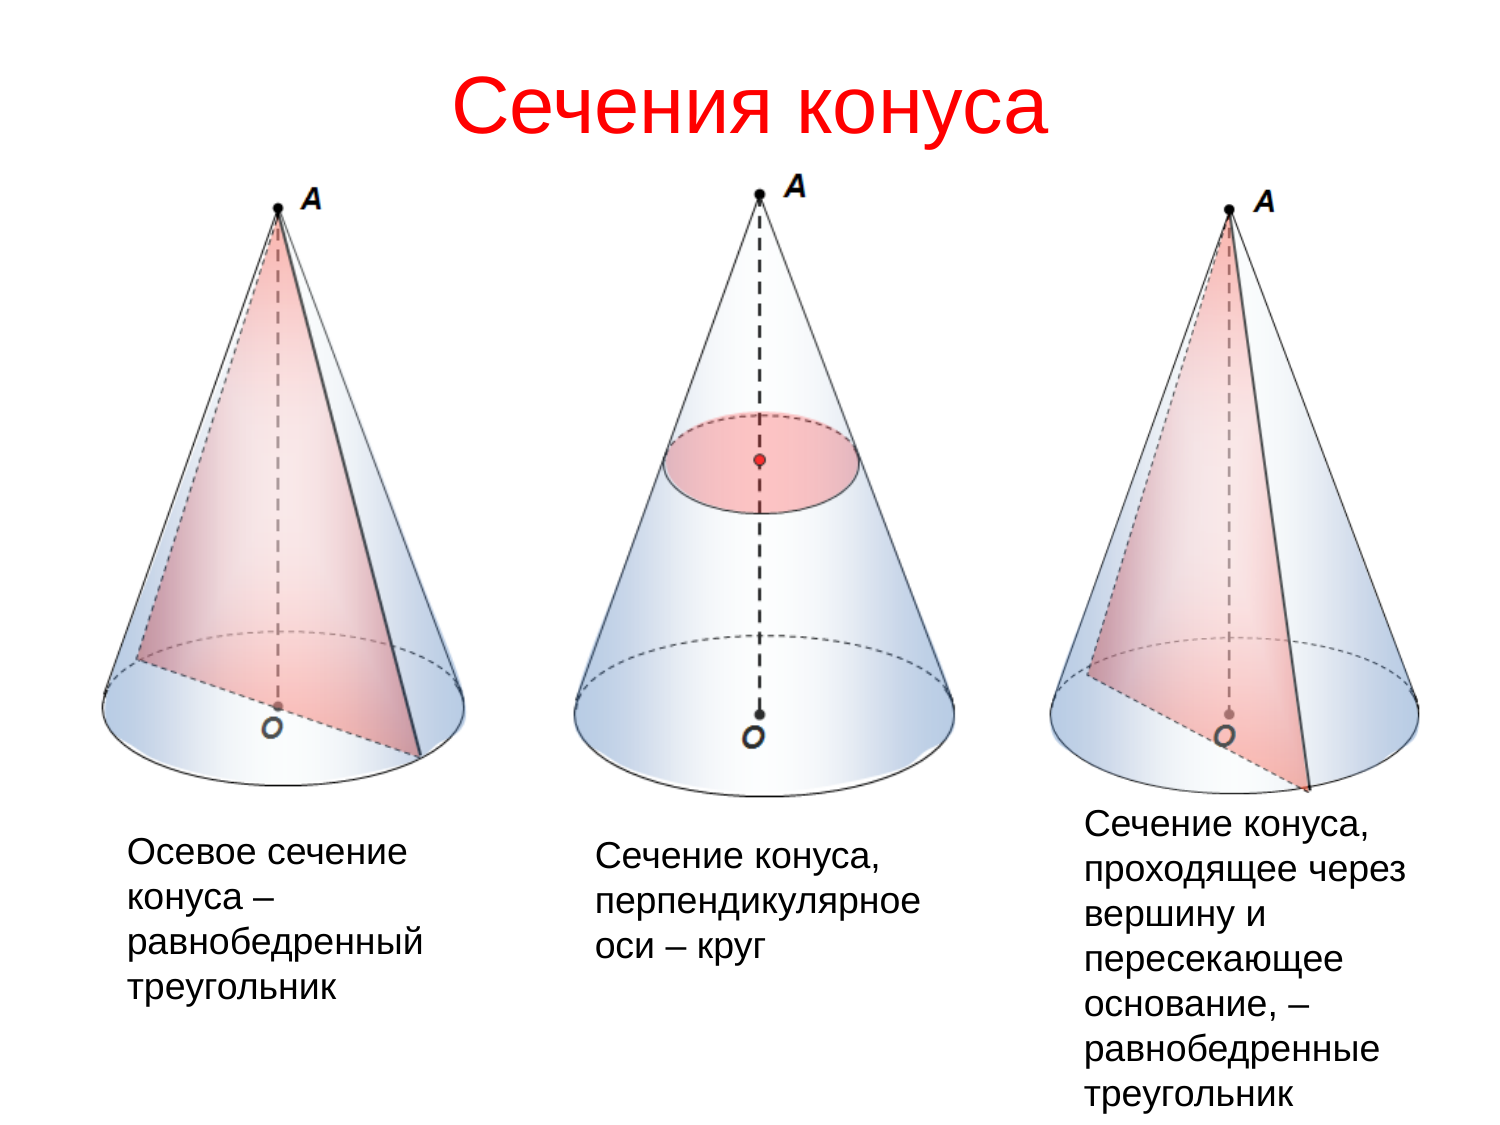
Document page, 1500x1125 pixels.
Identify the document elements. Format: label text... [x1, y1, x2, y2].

picture [561, 160, 963, 803]
text_box Сечение конуса, перпендикулярное оси – круг [580, 823, 1021, 974]
picture [1040, 177, 1423, 807]
text_box Сечение конуса, проходящее через вершину и пересекающее основание, – равнобедренные треугольник [1068, 791, 1447, 1122]
text_box Сечения конуса [74, 45, 1425, 161]
text_box Осевое сечение конуса – равнобедренный треугольник [112, 819, 509, 1015]
picture [74, 160, 477, 803]
